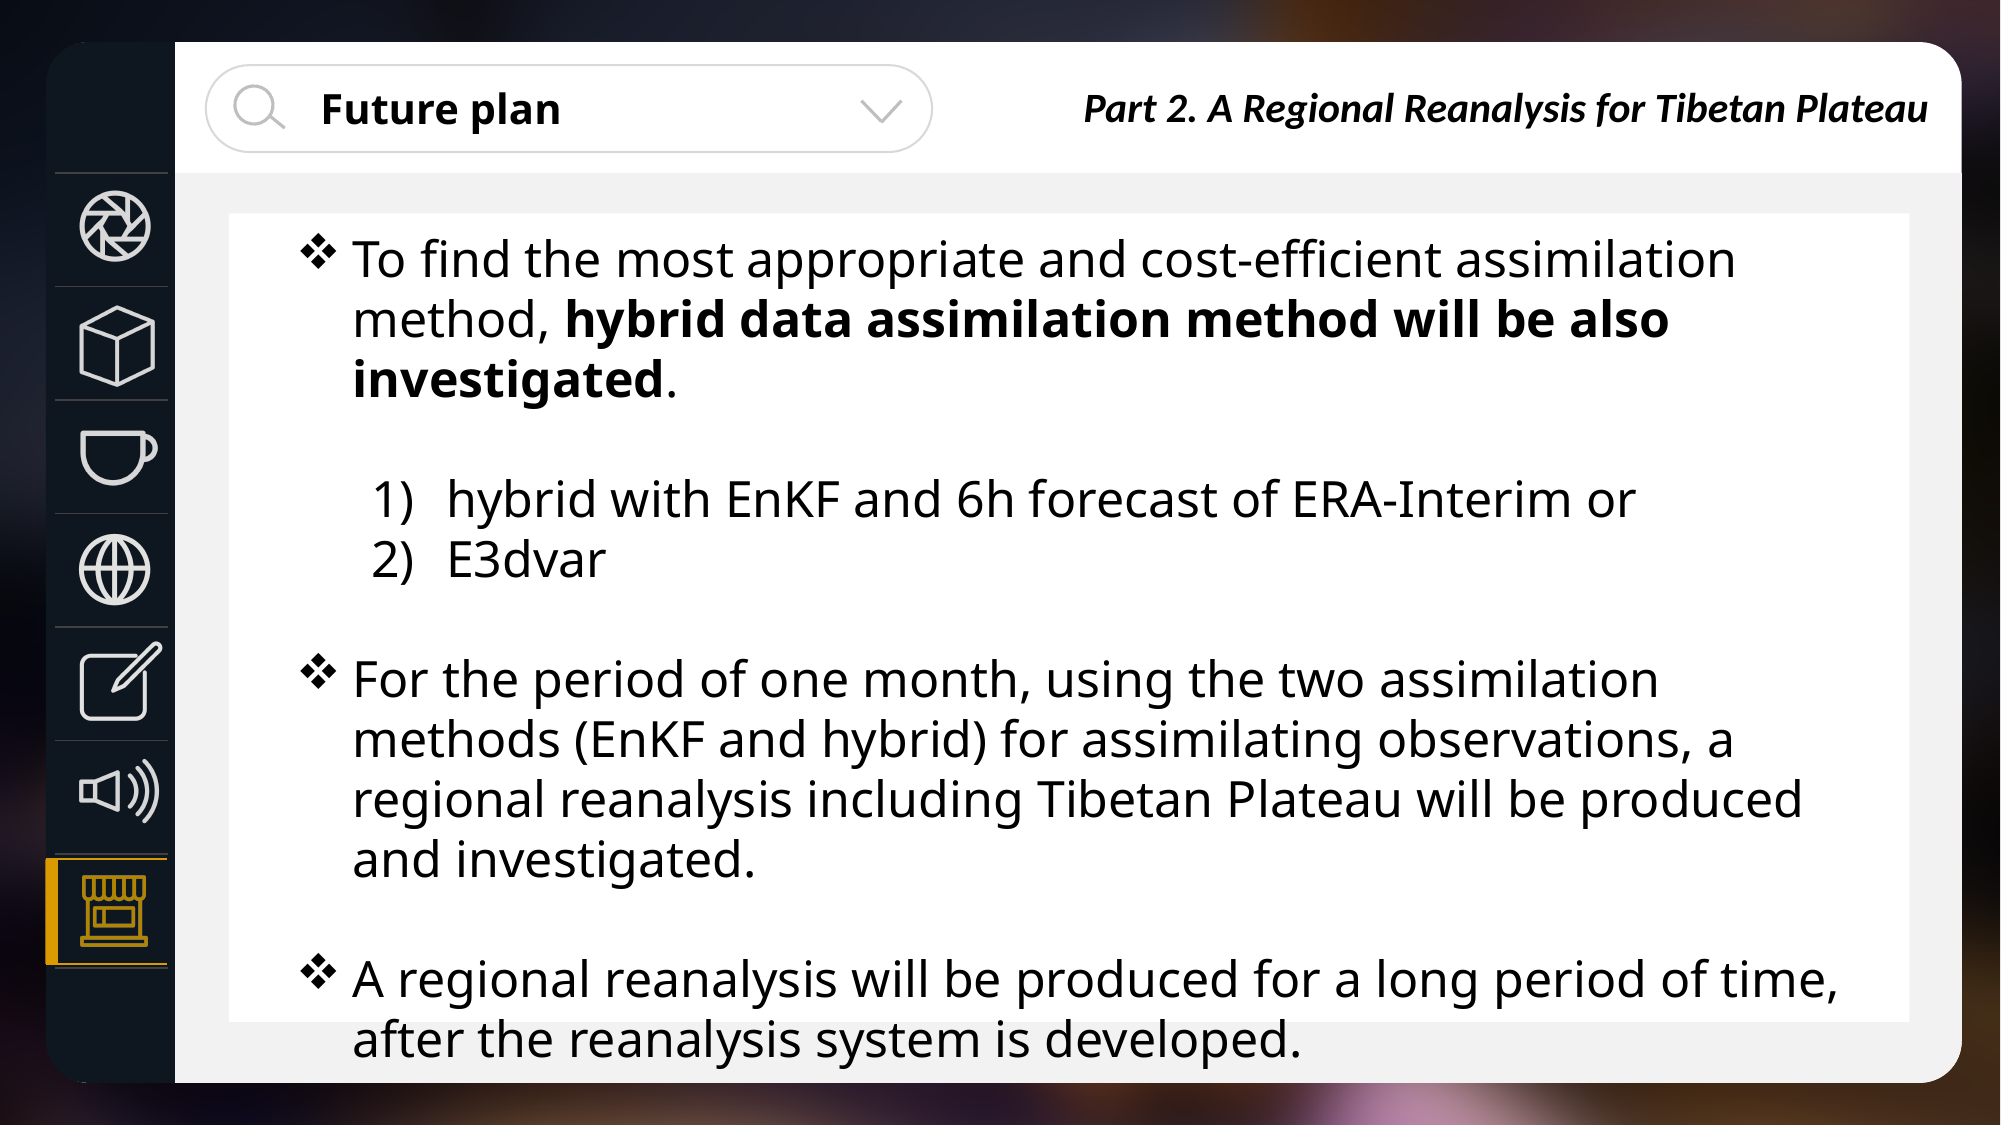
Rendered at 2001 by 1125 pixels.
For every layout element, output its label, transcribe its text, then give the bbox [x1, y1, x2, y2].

picture [0, 0, 2001, 1125]
text_box Future plan [305, 75, 577, 140]
text_box To find the most appropriate and cost-efficient assimilation method, hybrid data assimilation method will be also investigated. hybrid with EnKF and 6h forecast of ERA-Interim or E3dvar For the period of one month, using the two assimilation methods (EnKF and hybrid) for assimilating observations, a regional reanalysis including Tibetan Plateau will be produced and investigated. A regional reanalysis will be produced for a long period of time, after the reanalysis system is developed. [281, 220, 1856, 1075]
text_box [228, 212, 1910, 1023]
text_box Part 2. A Regional Reanalysis for Tibetan Plateau [1068, 73, 1944, 138]
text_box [45, 859, 167, 964]
